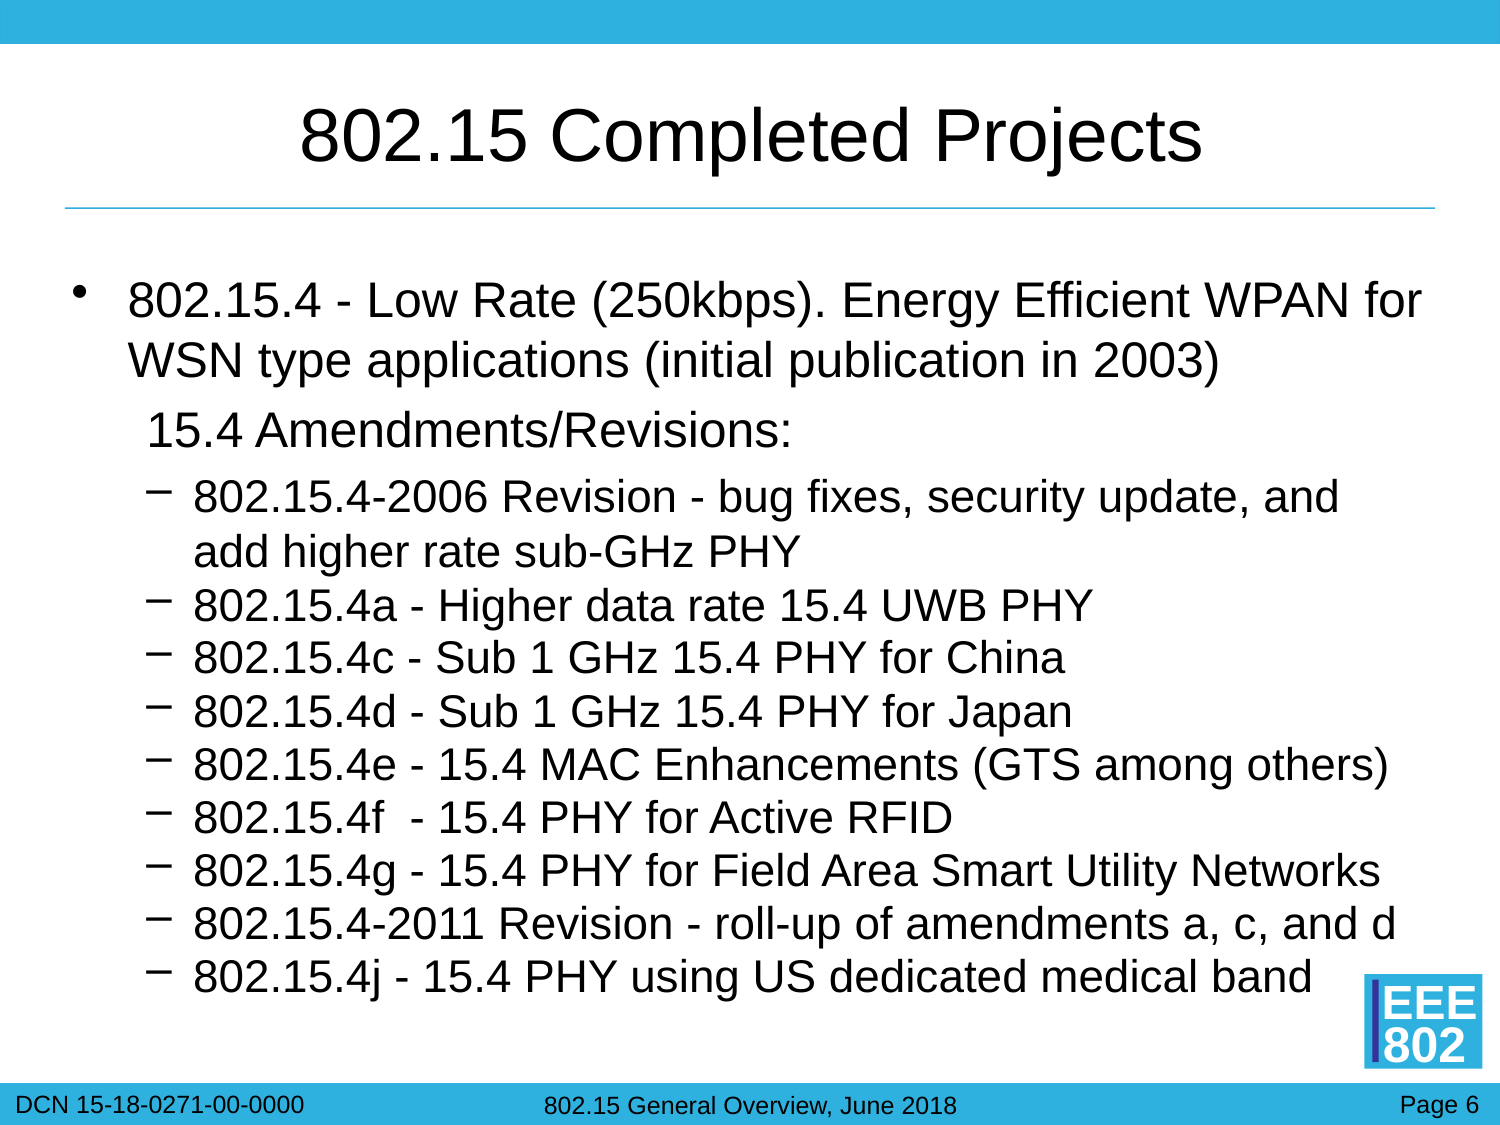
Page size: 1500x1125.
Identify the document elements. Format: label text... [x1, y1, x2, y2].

title 802.15 Completed Projects [76, 66, 1427, 197]
list 802.15.4 - Low Rate (250kbps). Energy Efficient WPAN for WSN type applications (initial publication in 2003) 15.4 Amendments/Revisions: 802.15.4-2006 Revision - bug fixes, security update, and add higher rate sub-GHz PHY 802.15.4a - Higher data rate 15.4 UWB PHY 802.15.4c - Sub 1 GHz 15.4 PHY for China 802.15.4d - Sub 1 GHz 15.4 PHY for Japan 802.15.4e - 15.4 MAC Enhancements (GTS among others) 802.15.4f - 15.4 PHY for Active RFID 802.15.4g - 15.4 PHY for Field Area Smart Utility Networks 802.15.4-2011 Revision - roll-up of amendments a, c, and d 802.15.4j - 15.4 PHY using US dedicated medical band [56, 260, 1444, 1052]
